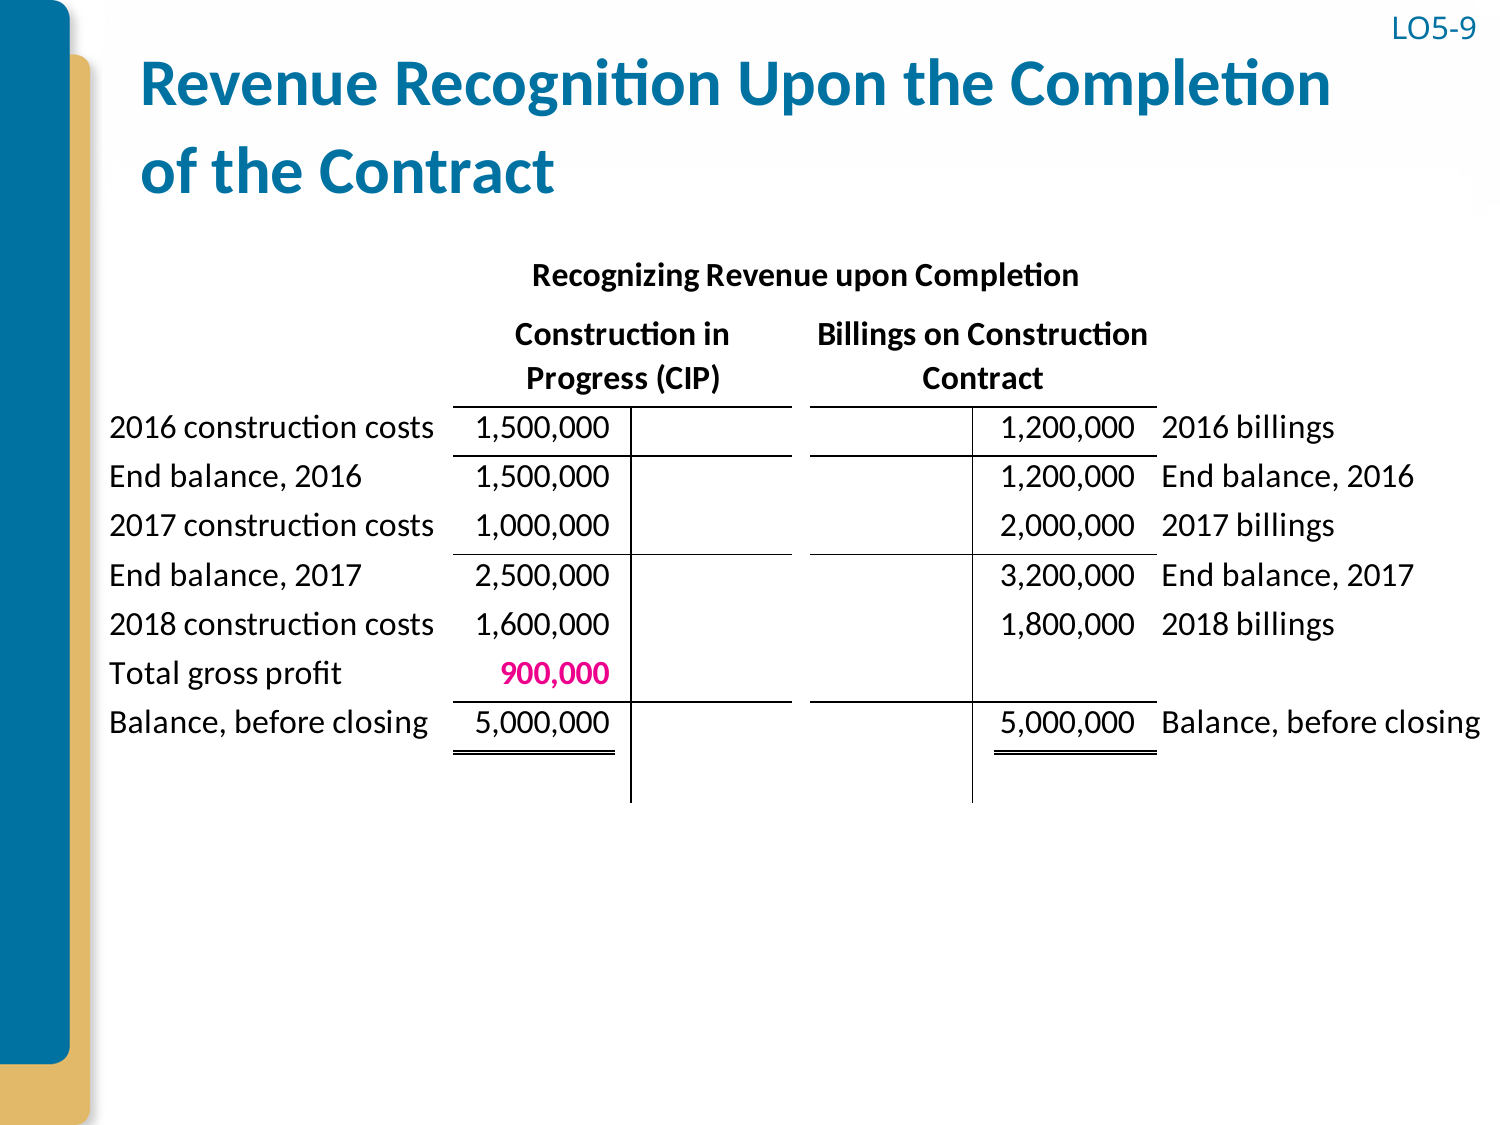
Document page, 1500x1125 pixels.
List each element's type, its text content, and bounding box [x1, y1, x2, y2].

picture [0, 0, 1500, 1125]
title Revenue Recognition Upon the Completion of the Contract [124, 0, 1500, 238]
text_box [103, 254, 1485, 804]
